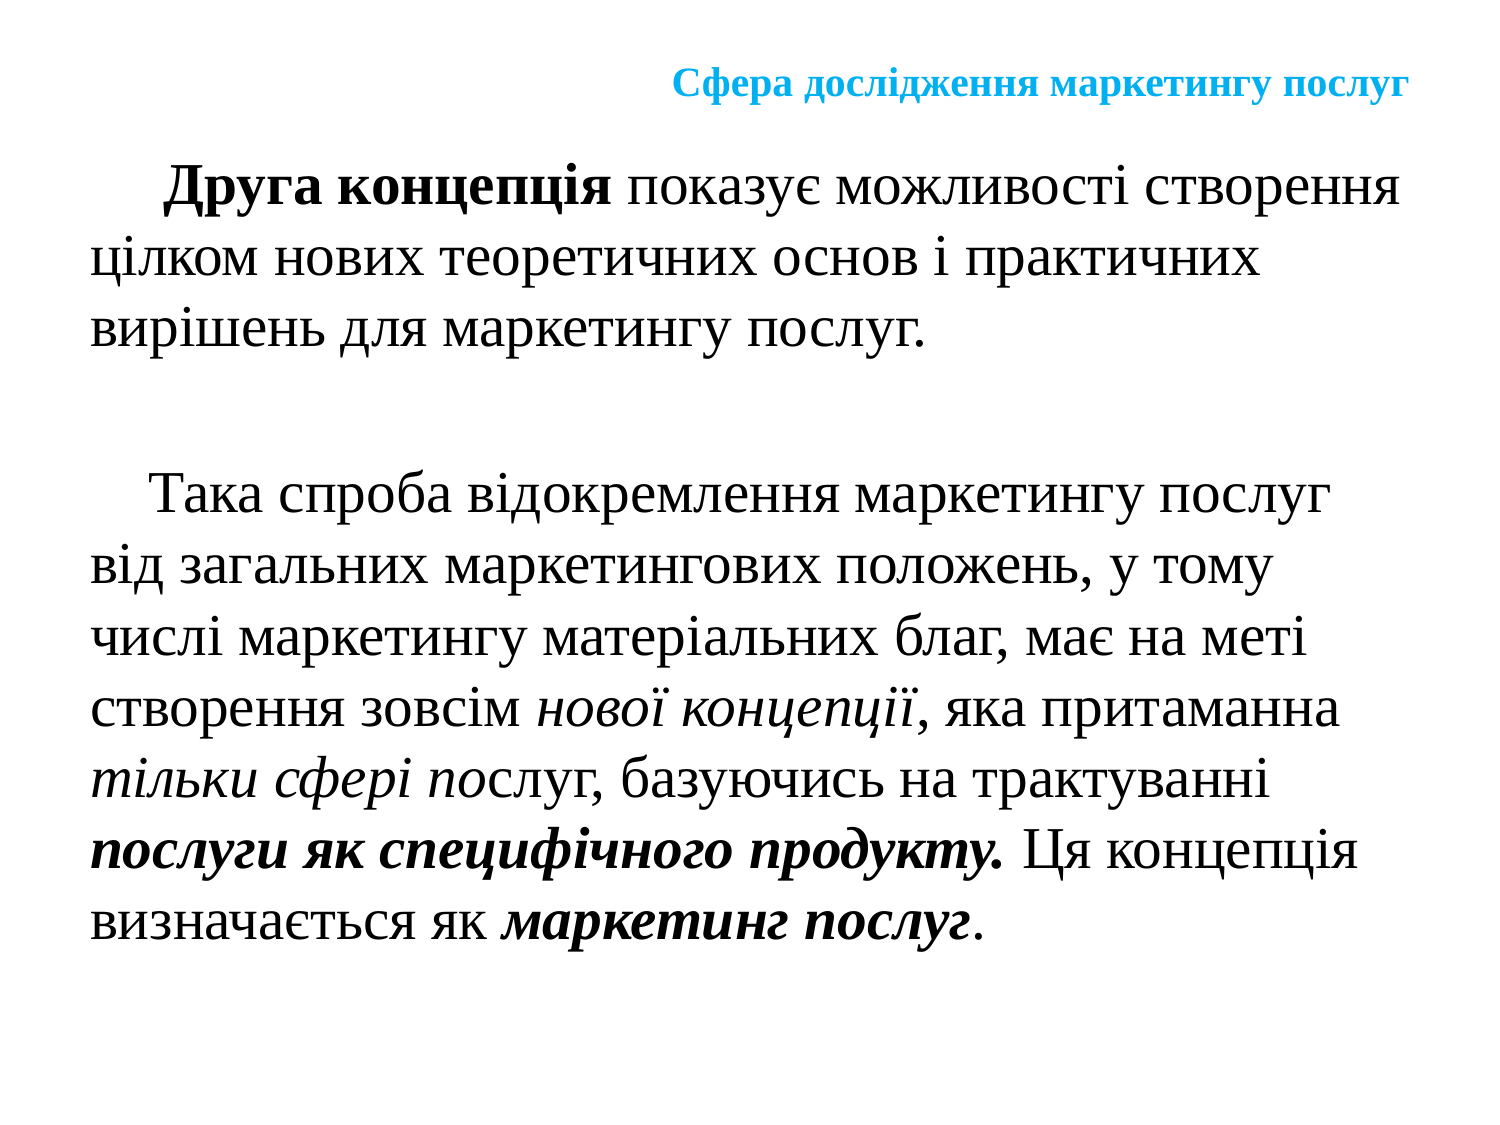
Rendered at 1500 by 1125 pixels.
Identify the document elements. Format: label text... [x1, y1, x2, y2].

title Сфера дослідження маркетингу послуг [75, 45, 1425, 114]
list Друга концепція показує можливості створення цілком нових теоретичних основ і практичних вирішень для маркетингу послуг. Така спроба відокремлення маркетингу послуг від загальних маркетингових положень, у тому числі маркетингу матеріальних благ, має на меті створення зовсім нової концепції, яка притаманна тільки сфері послуг, базуючись на трактуванні послуги як специфічного продукту. Ця концепція визначається як маркетинг послуг. [75, 137, 1425, 1005]
